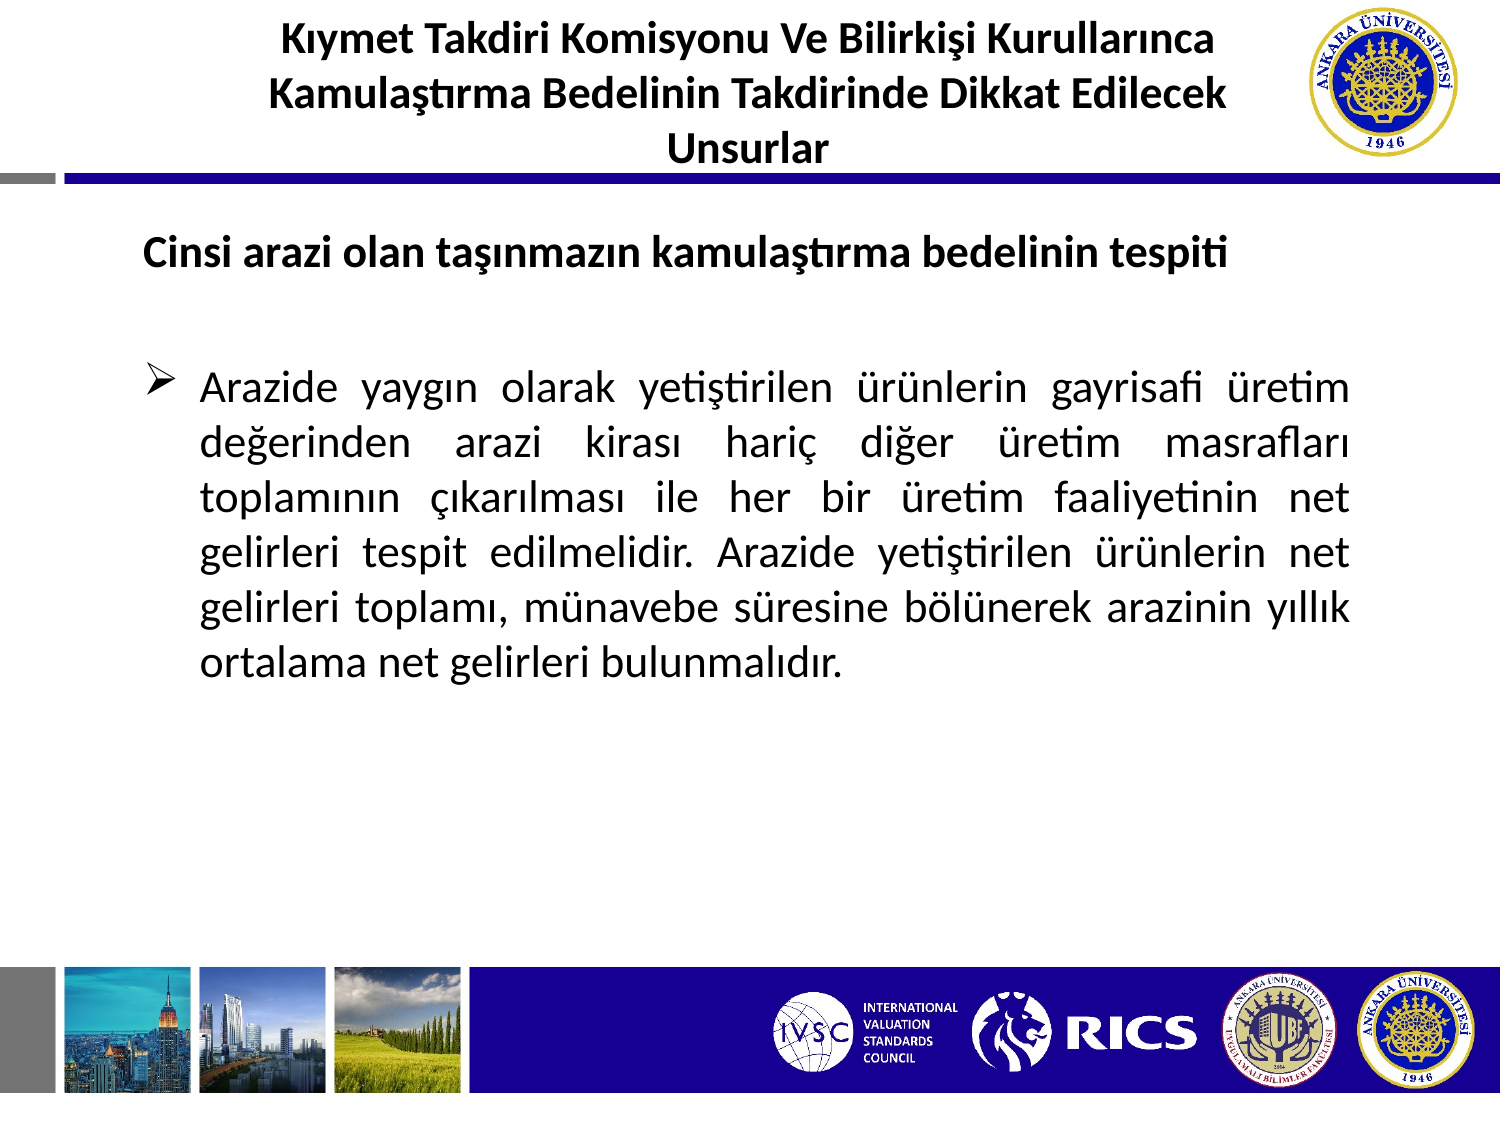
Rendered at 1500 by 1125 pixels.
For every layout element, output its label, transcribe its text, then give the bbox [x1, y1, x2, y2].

picture [0, 0, 1500, 1125]
text_box Kıymet Takdiri Komisyonu Ve Bilirkişi Kurullarınca Kamulaştırma Bedelinin Takdirinde Dikkat Edilecek Unsurlar [226, 0, 1270, 180]
text_box Cinsi arazi olan taşınmazın kamulaştırma bedelinin tespiti Arazide yaygın olarak yetiştirilen ürünlerin gayrisafi üretim değerinden arazi kirası hariç diğer üretim masrafları toplamının çıkarılması ile her bir üretim faaliyetinin net gelirleri tespit edilmelidir. Arazide yetiştirilen ürünlerin net gelirleri toplamı, münavebe süresine bölünerek arazinin yıllık ortalama net gelirleri bulunmalıdır. [128, 214, 1369, 694]
